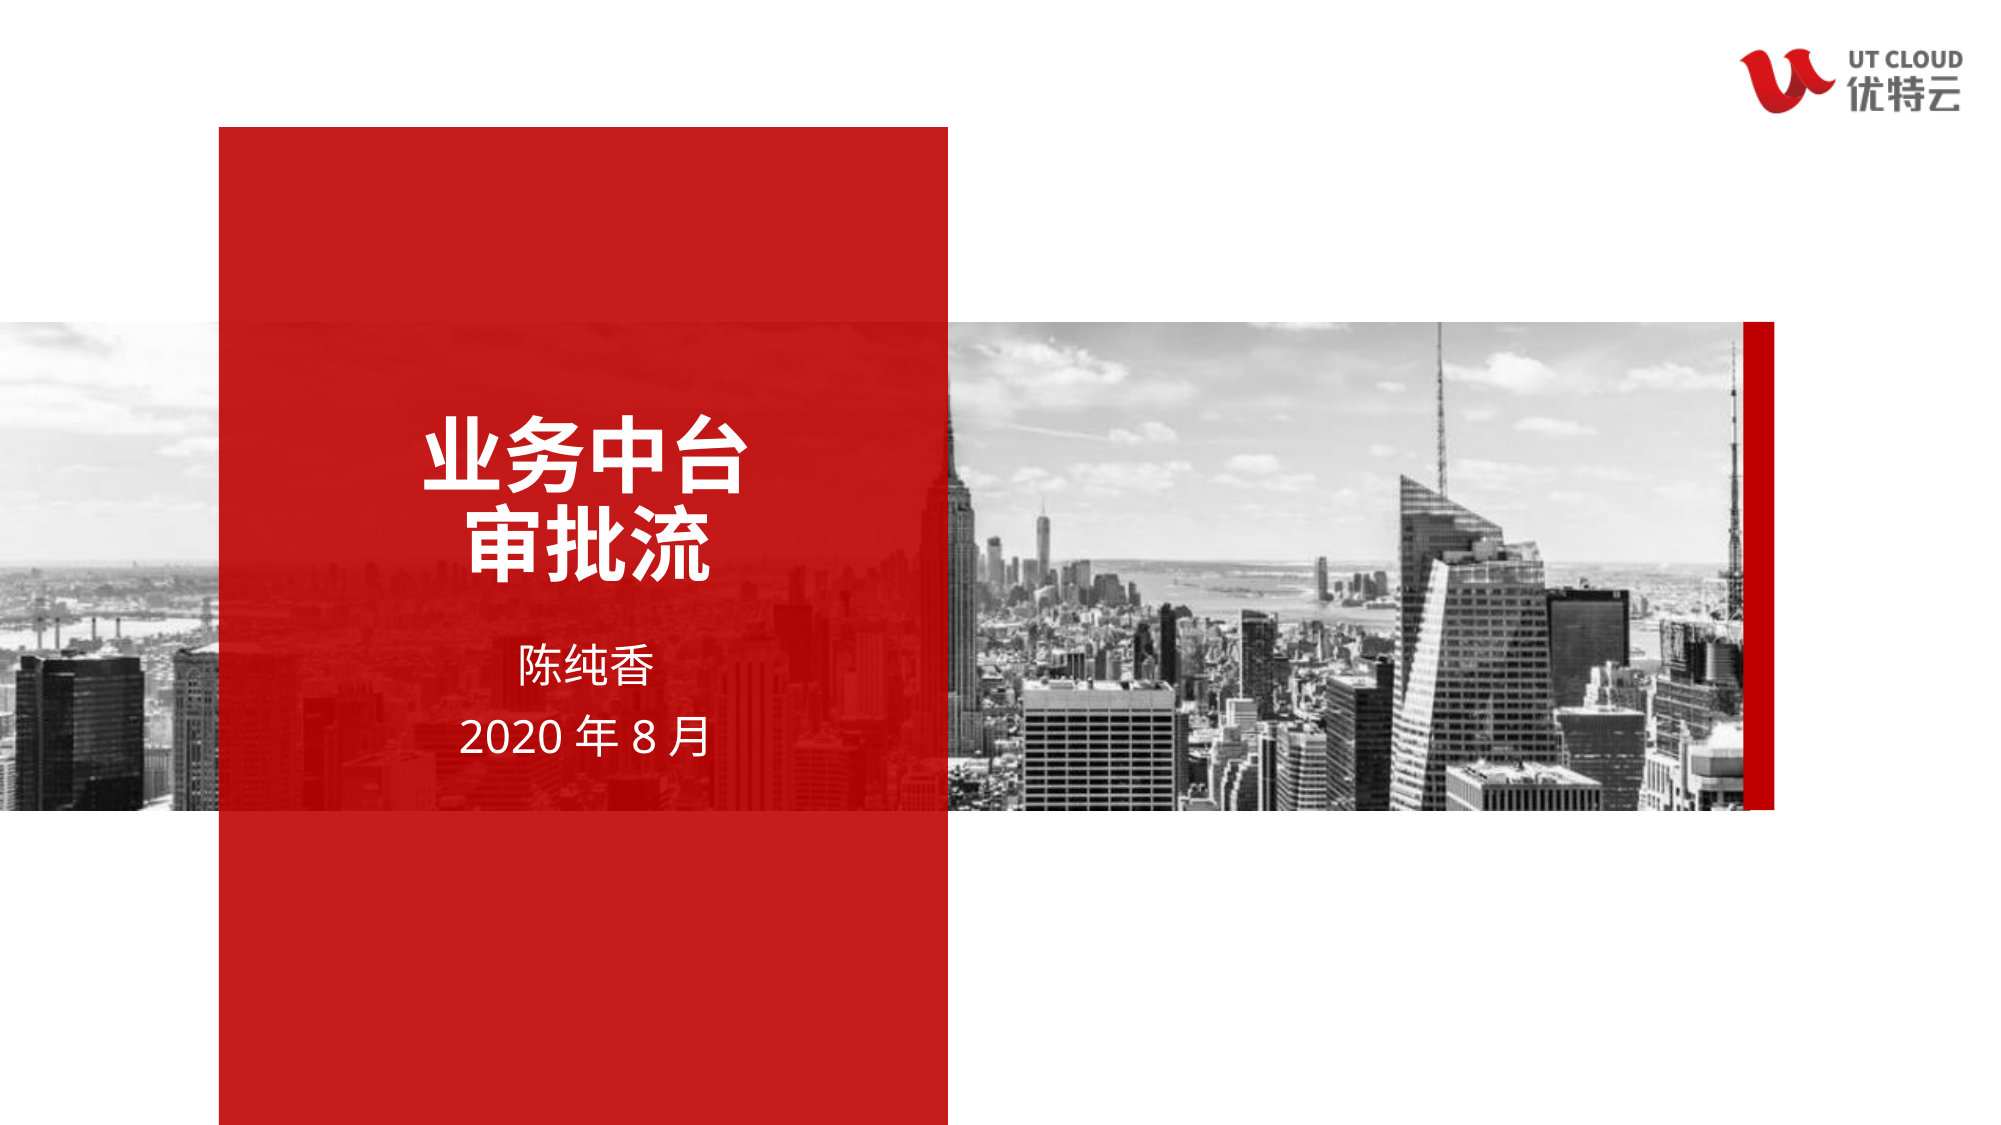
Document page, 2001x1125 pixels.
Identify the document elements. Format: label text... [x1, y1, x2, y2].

list 陈纯香 2020年8月 [255, 635, 918, 825]
title 业务中台 审批流 [243, 239, 930, 602]
picture [1731, 0, 1971, 201]
